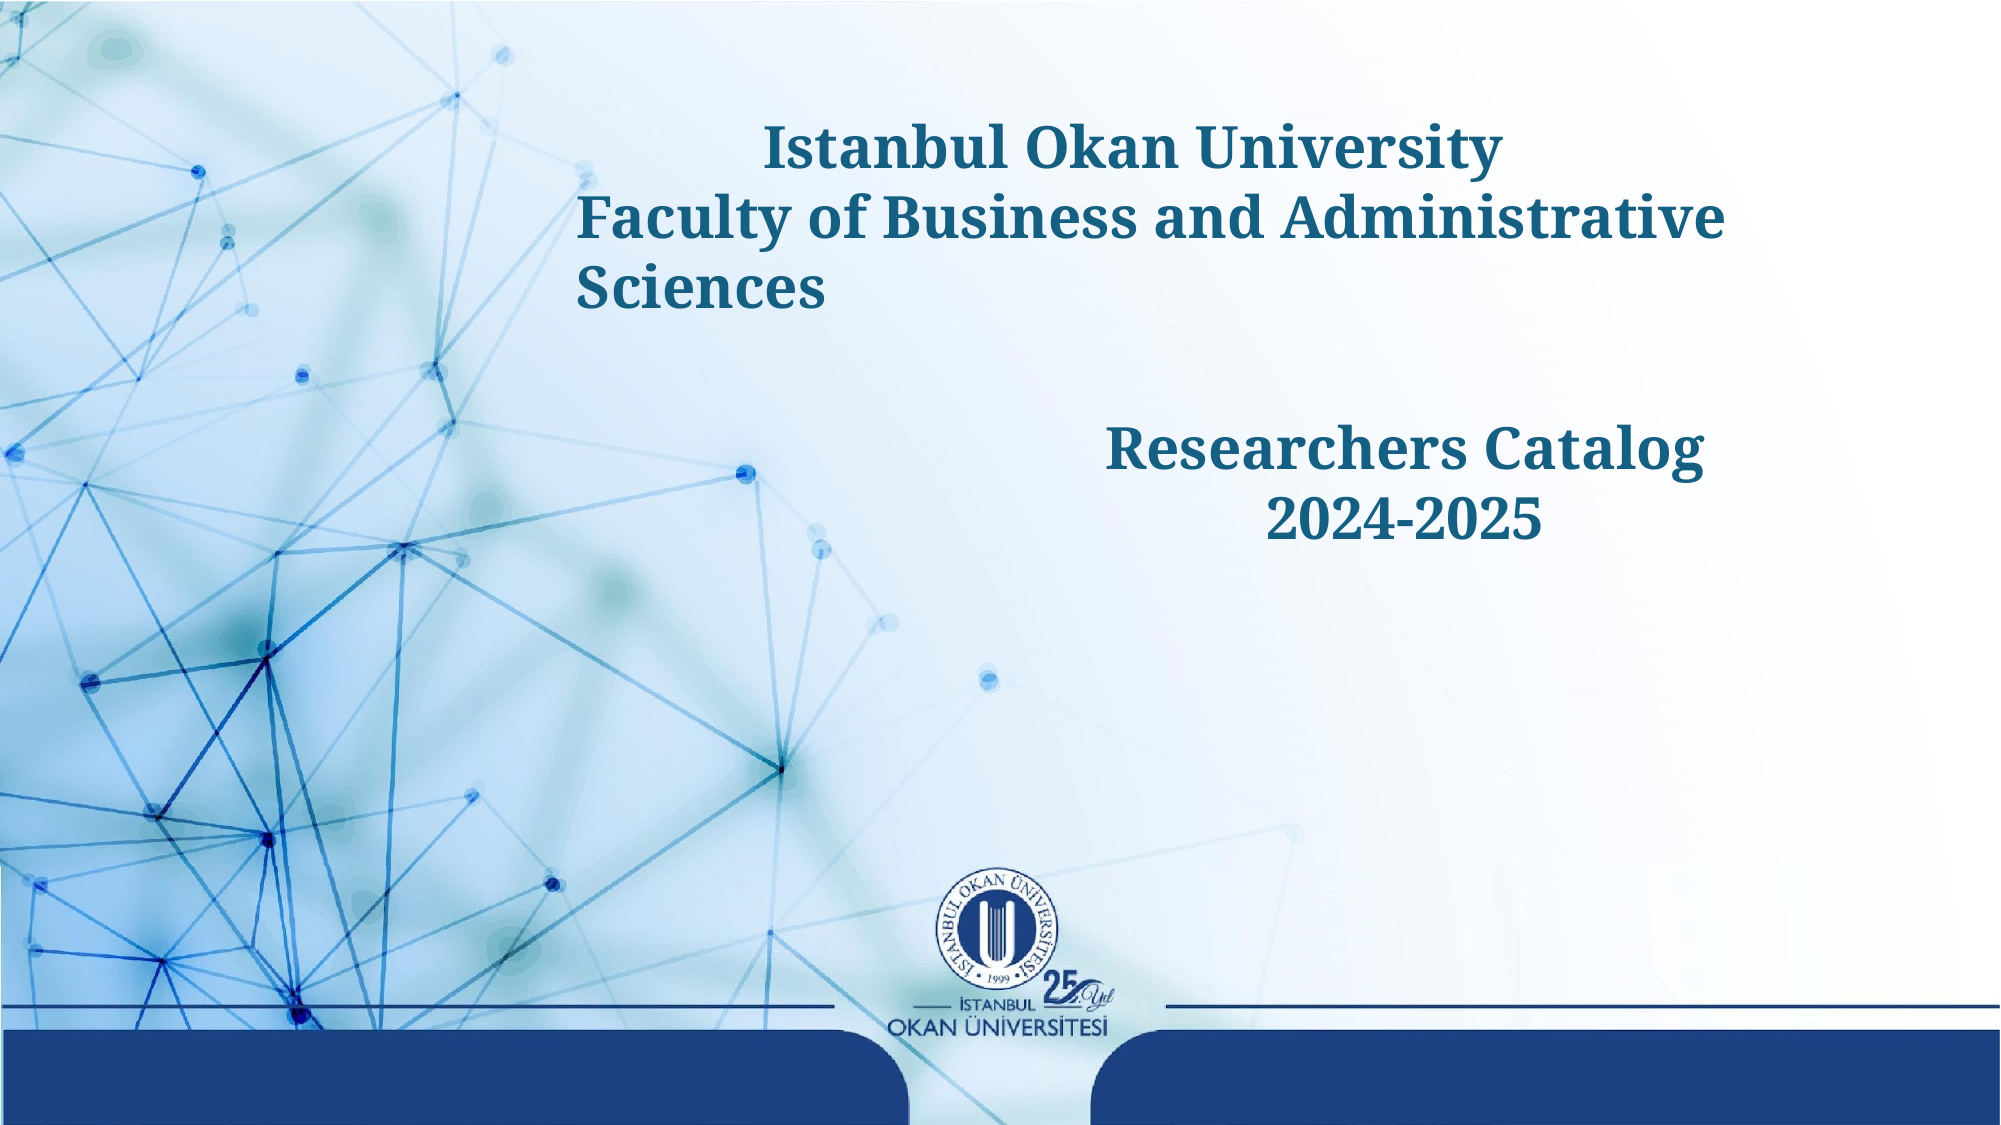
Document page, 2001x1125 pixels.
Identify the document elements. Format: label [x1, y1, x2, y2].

text_box [0, 1, 2000, 1125]
